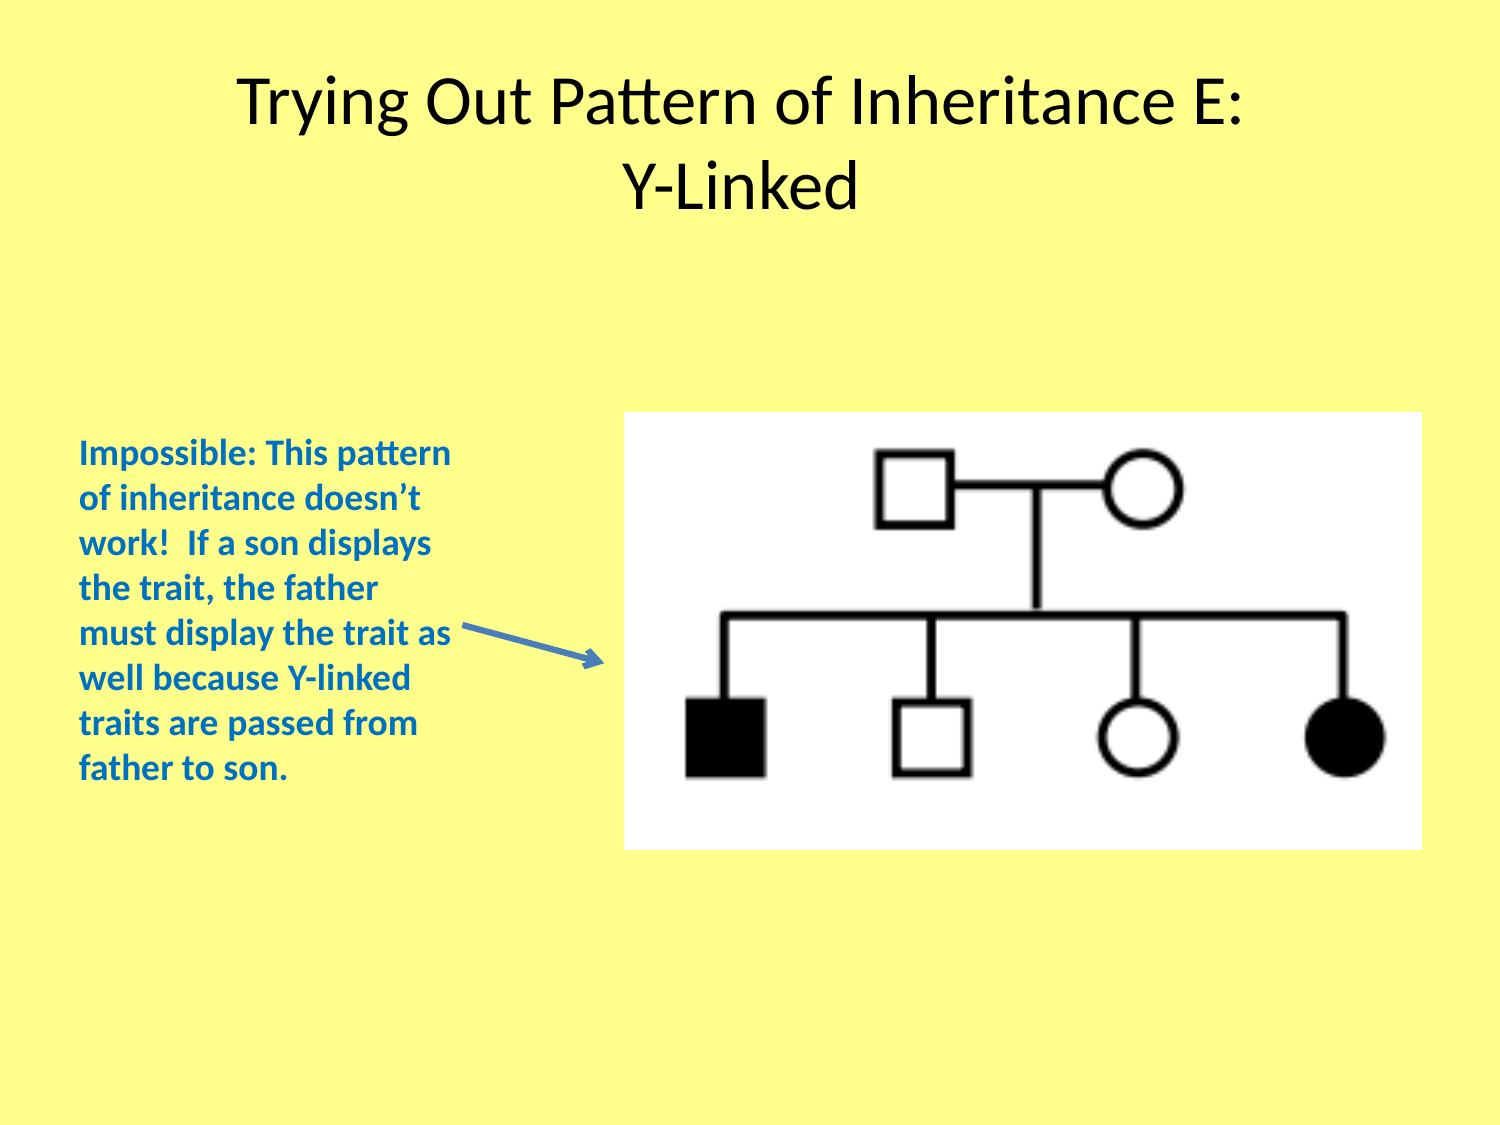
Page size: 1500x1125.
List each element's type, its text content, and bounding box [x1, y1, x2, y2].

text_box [462, 624, 605, 664]
picture [624, 412, 1423, 851]
text_box Impossible: This pattern of inheritance doesn’t work! If a son displays the trait, the father must display the trait as well because Y-linked traits are passed from father to son. [64, 420, 468, 796]
title Trying Out Pattern of Inheritance E: Y-Linked [75, 45, 1425, 233]
